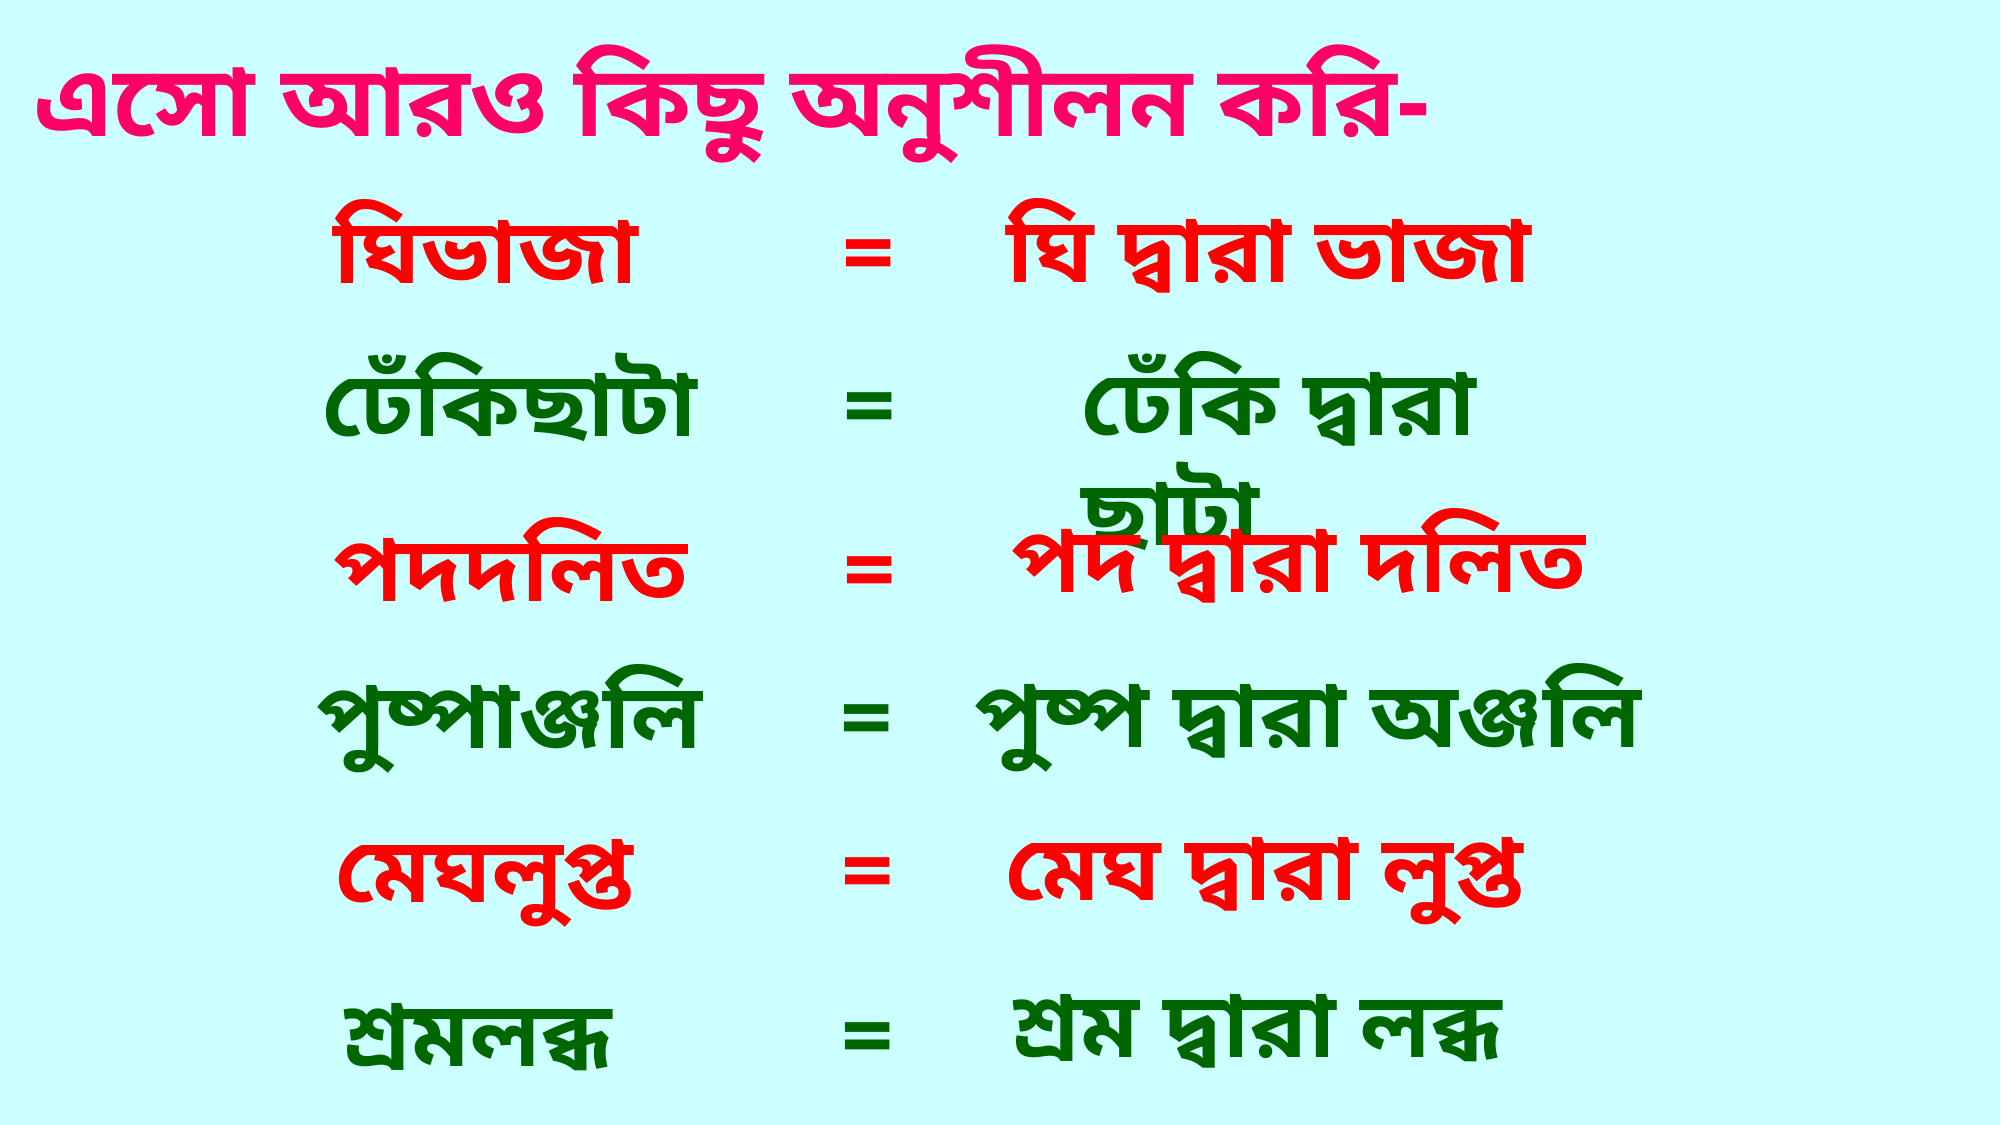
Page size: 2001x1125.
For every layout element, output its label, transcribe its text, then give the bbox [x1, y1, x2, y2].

text_box পুষ্পাঞ্জলি [301, 649, 718, 775]
text_box ঢেঁকি দ্বারা ছাটা [1066, 336, 1531, 493]
text_box মেঘ দ্বারা লুপ্ত [990, 801, 1539, 927]
text_box = [826, 804, 909, 930]
text_box = [826, 969, 909, 1094]
text_box পদ দ্বারা দলিত [996, 493, 1602, 619]
text_box = [827, 186, 910, 311]
text_box  এসো আরও কিছু অনুশীলন করি- [0, 29, 1471, 164]
text_box শ্রম দ্বারা লব্ধ [998, 958, 1518, 1084]
text_box শ্রমলব্ধ [329, 967, 628, 1093]
text_box পদদলিত [318, 502, 703, 628]
text_box মেঘলুপ্ত [321, 803, 649, 928]
text_box ঢেঁকিছাটা [308, 337, 713, 463]
text_box ঘিভাজা [318, 184, 677, 310]
text_box = [826, 651, 909, 777]
text_box = [828, 503, 911, 629]
text_box ঘি দ্বারা ভাজা [991, 183, 1547, 308]
text_box পুষ্প দ্বারা অঞ্জলি [959, 648, 1658, 773]
text_box = [828, 339, 911, 465]
